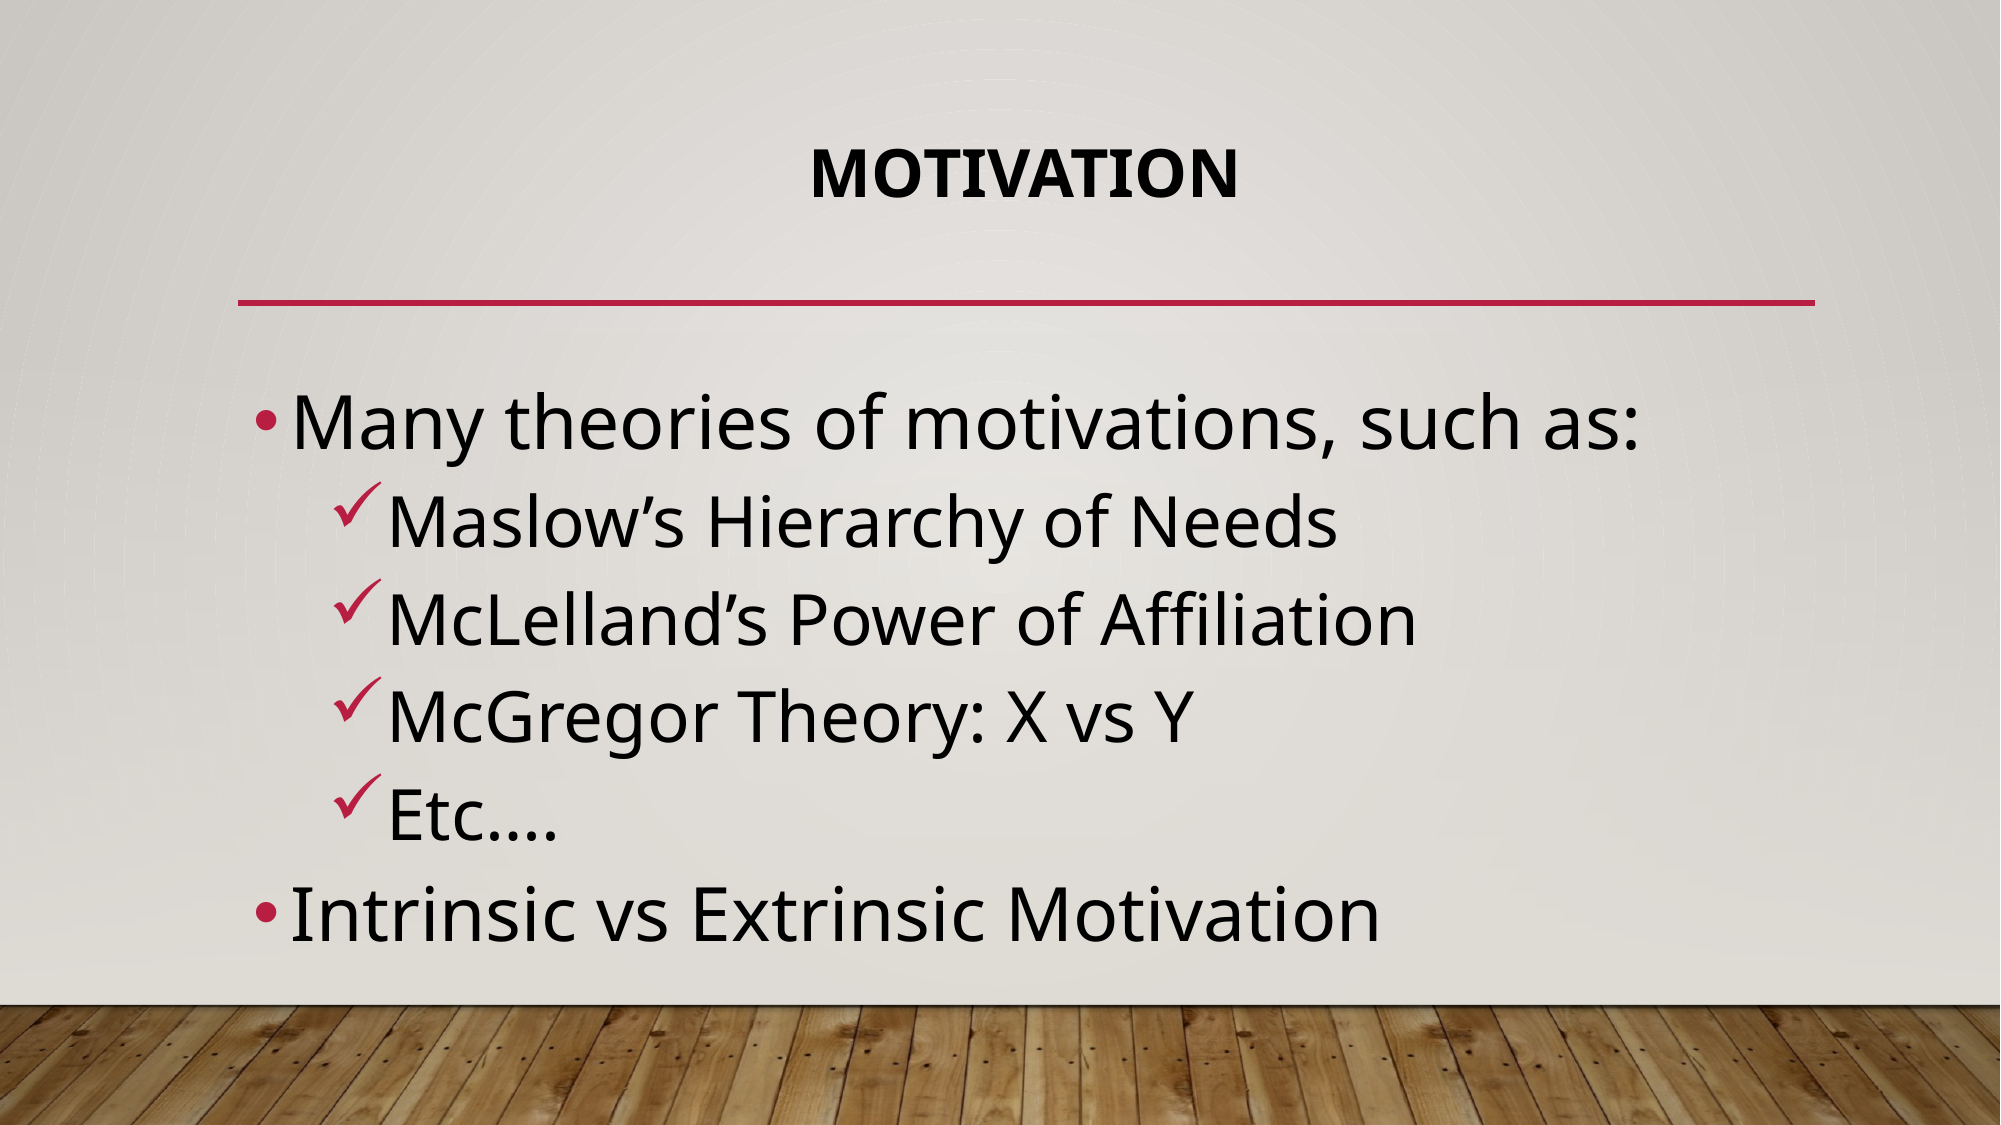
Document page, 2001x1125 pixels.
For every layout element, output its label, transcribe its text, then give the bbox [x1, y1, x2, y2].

list Many theories of motivations, such as: Maslow’s Hierarchy of Needs McLelland’s Power of Affiliation McGregor Theory: X vs Y Etc…. Intrinsic vs Extrinsic Motivation [238, 366, 1814, 1005]
picture [0, 1005, 2000, 1125]
title motivation [238, 131, 1814, 305]
